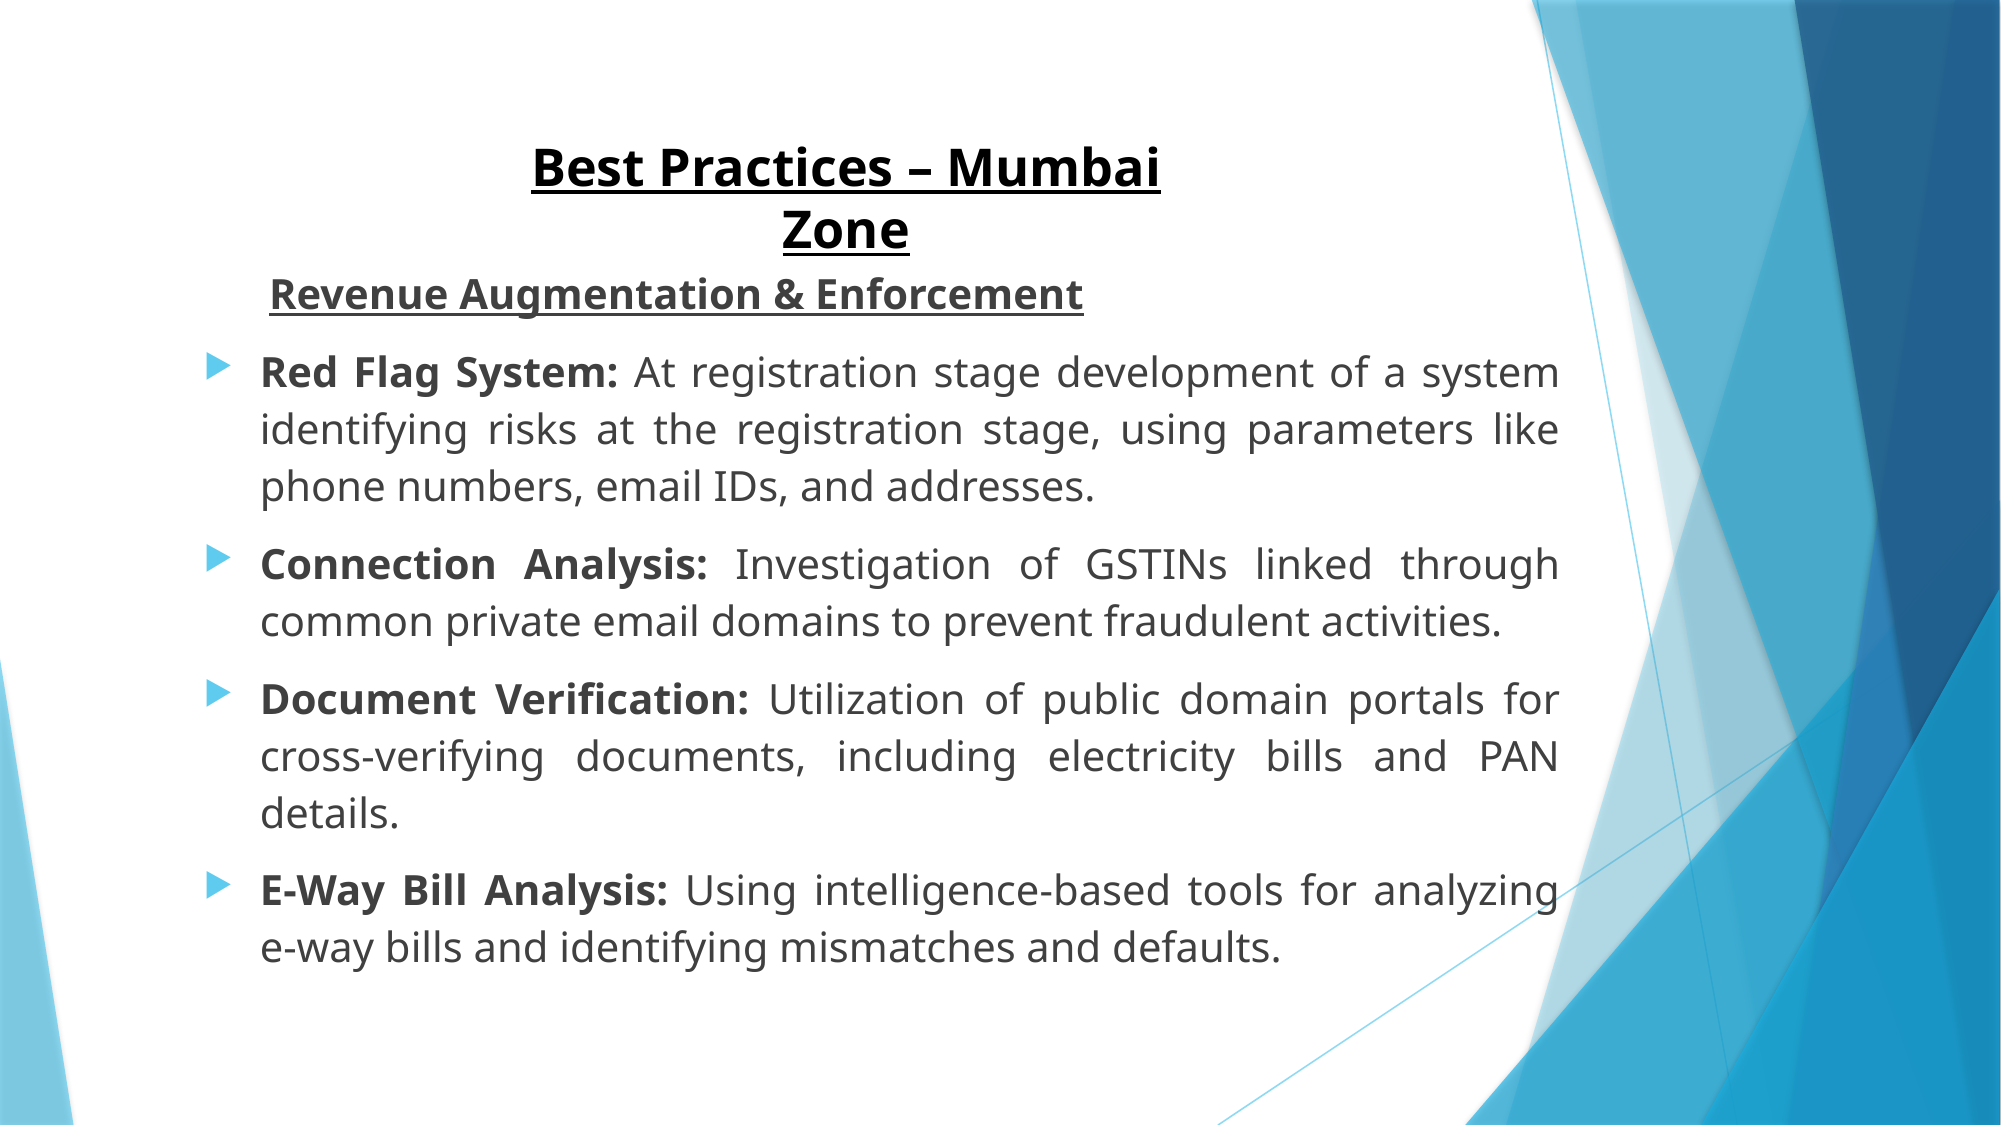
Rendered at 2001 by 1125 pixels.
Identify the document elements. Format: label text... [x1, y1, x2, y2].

list Revenue Augmentation & Enforcement Red Flag System: At registration stage development of a system identifying risks at the registration stage, using parameters like phone numbers, email IDs, and addresses. Connection Analysis: Investigation of GSTINs linked through common private email domains to prevent fraudulent activities. Document Verification: Utilization of public domain portals for cross-verifying documents, including electricity bills and PAN details. E-Way Bill Analysis: Using intelligence-based tools for analyzing e-way bills and identifying mismatches and defaults. [188, 257, 1576, 1063]
text_box Best Practices – Mumbai Zone [455, 126, 1238, 267]
